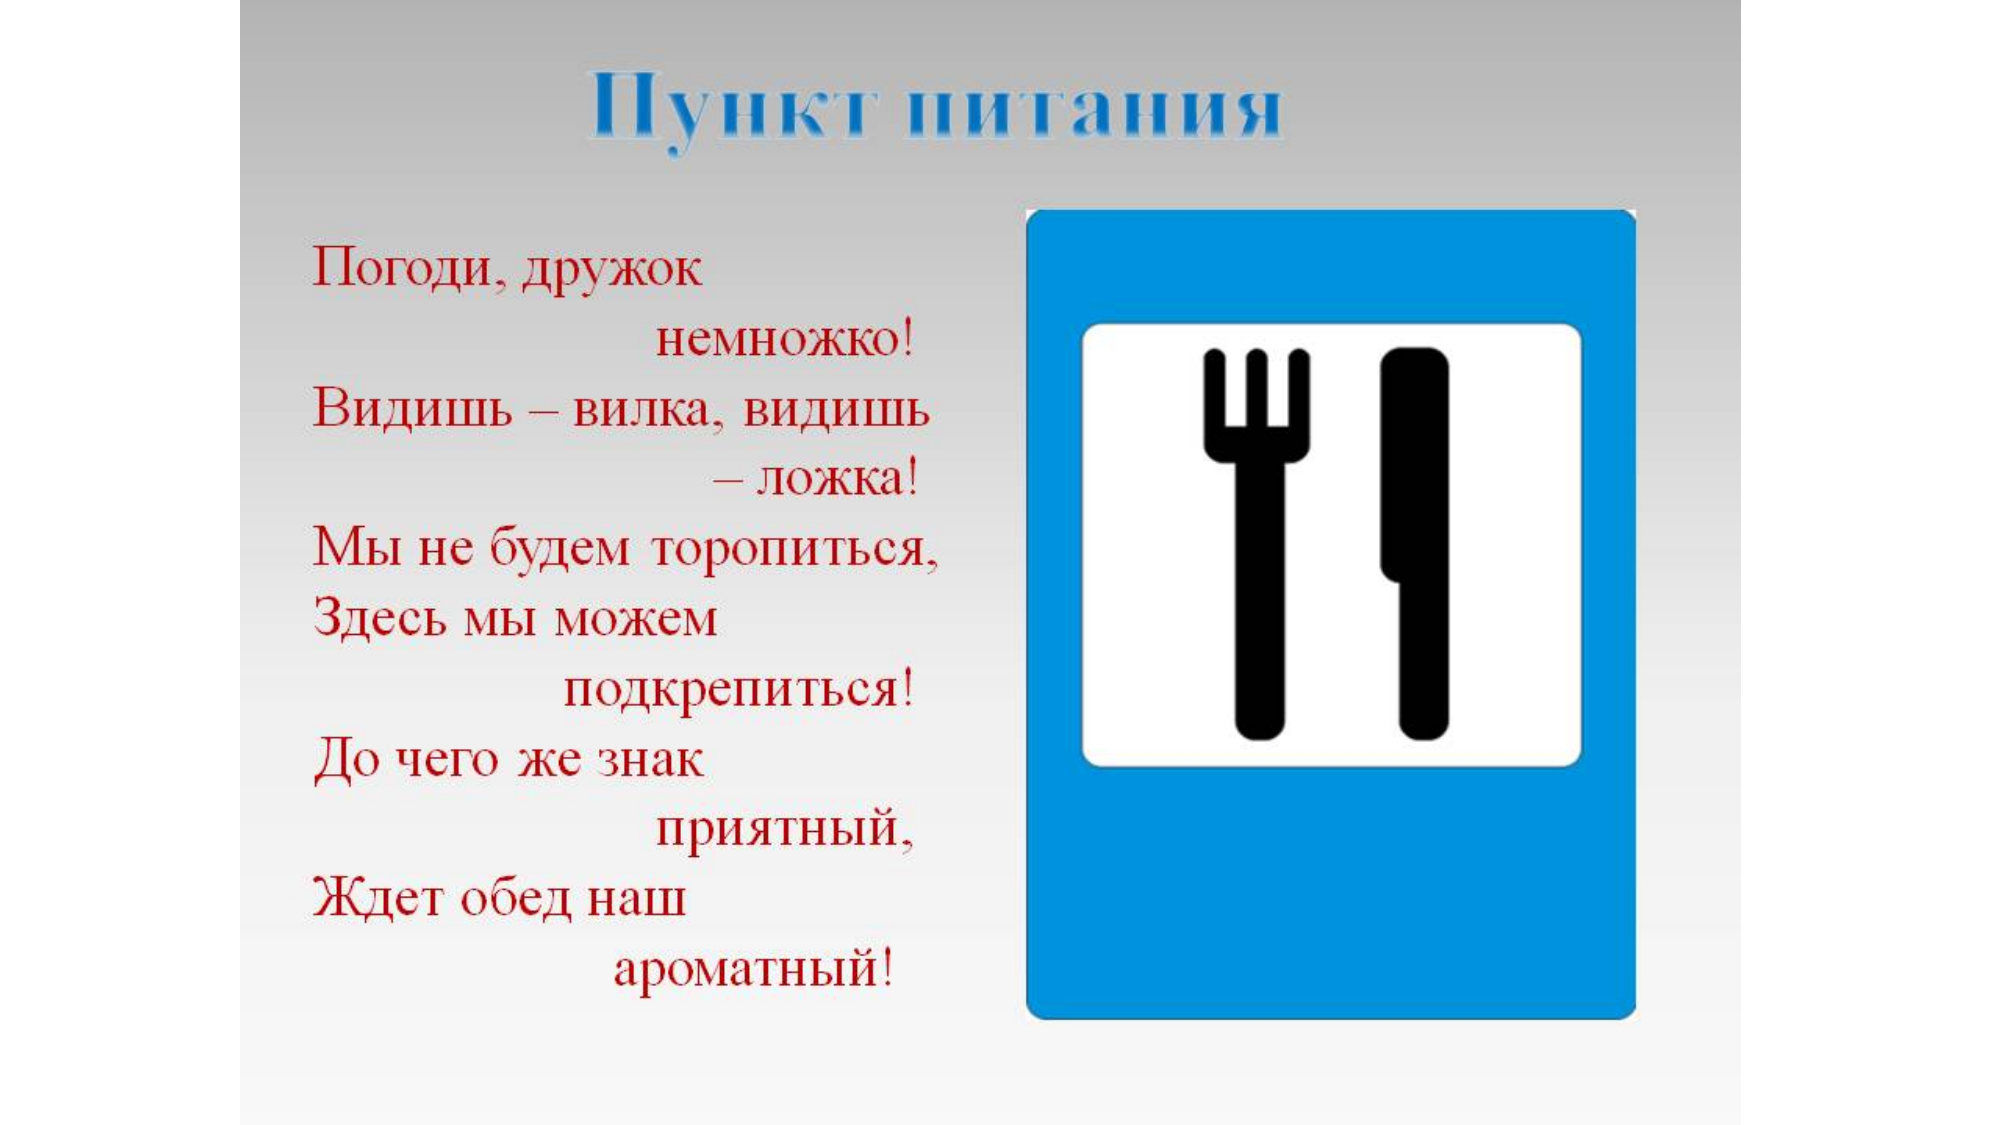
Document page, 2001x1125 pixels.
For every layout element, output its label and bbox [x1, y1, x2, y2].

picture [240, 0, 1741, 1125]
